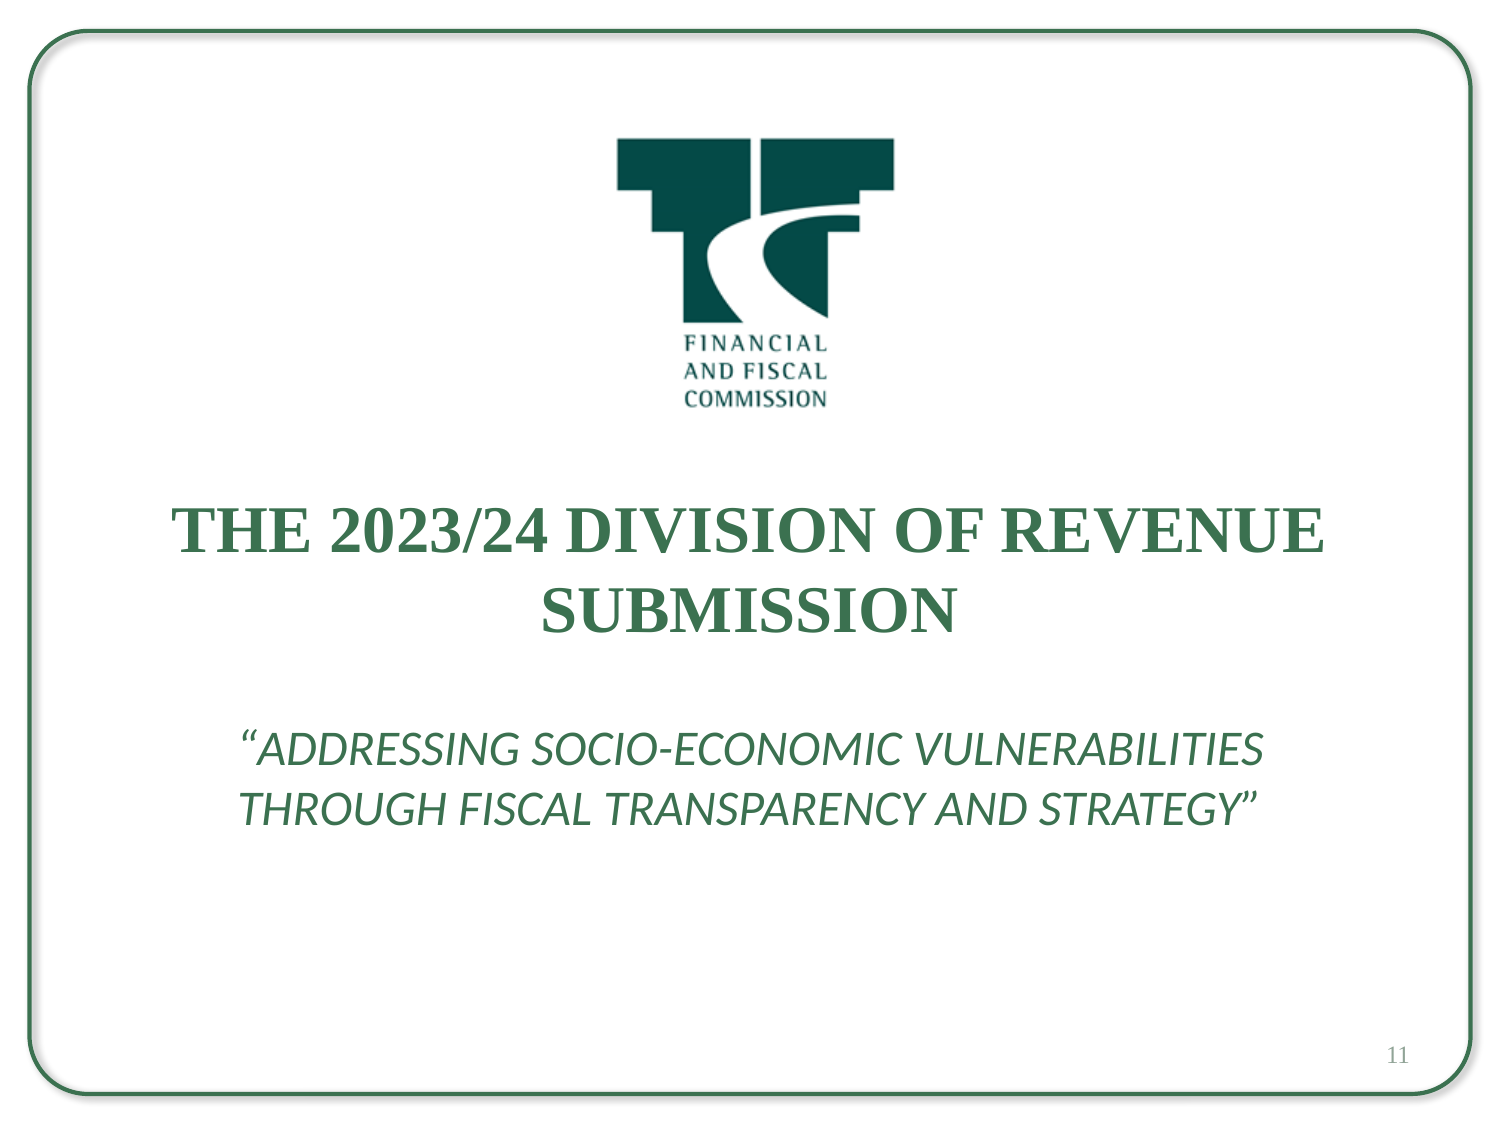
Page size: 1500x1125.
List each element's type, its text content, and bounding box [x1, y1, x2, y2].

slide_number 11 [1074, 1023, 1425, 1084]
picture [593, 110, 919, 436]
list The 2023/24 Division of Revenue Submission “Addressing socio-economic vulnerabilities through fiscal transparency and strategy” [112, 468, 1388, 844]
